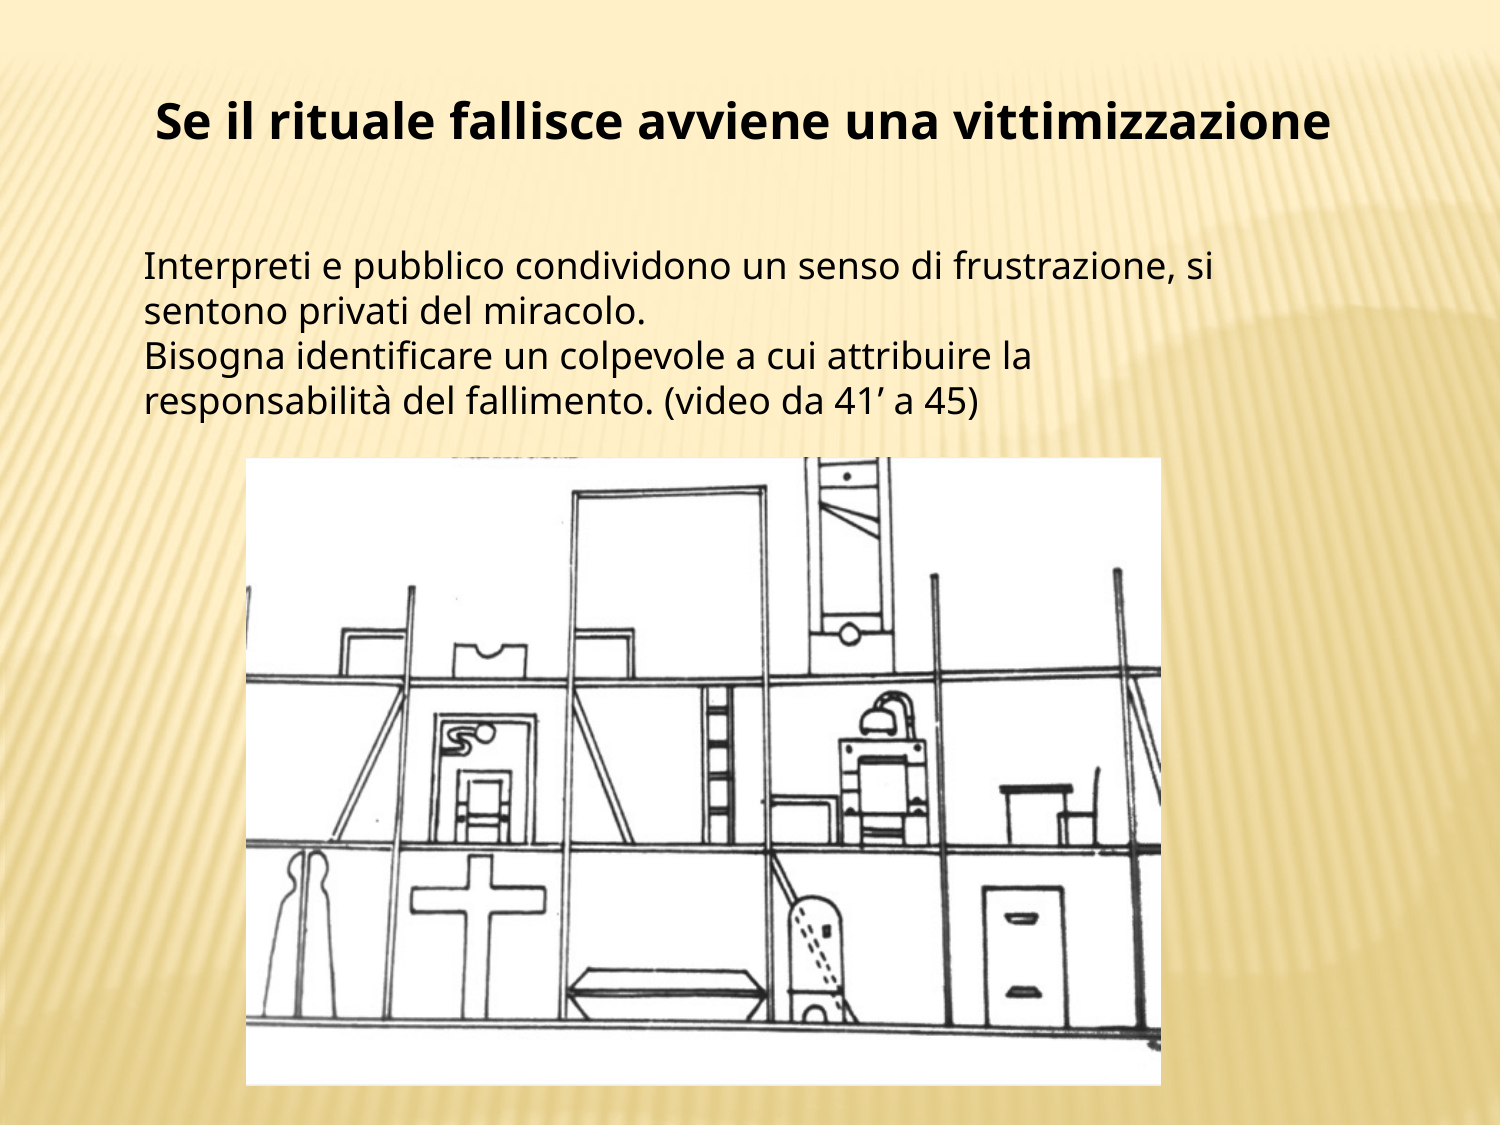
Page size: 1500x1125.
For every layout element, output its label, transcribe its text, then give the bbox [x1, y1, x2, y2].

picture [245, 457, 1161, 1087]
text_box Se il rituale fallisce avviene una vittimizzazione [140, 81, 1371, 157]
text_box Interpreti e pubblico condividono un senso di frustrazione, si sentono privati del miracolo. Bisogna identificare un colpevole a cui attribuire la responsabilità del fallimento. (video da 41’ a 45) [128, 234, 1266, 430]
